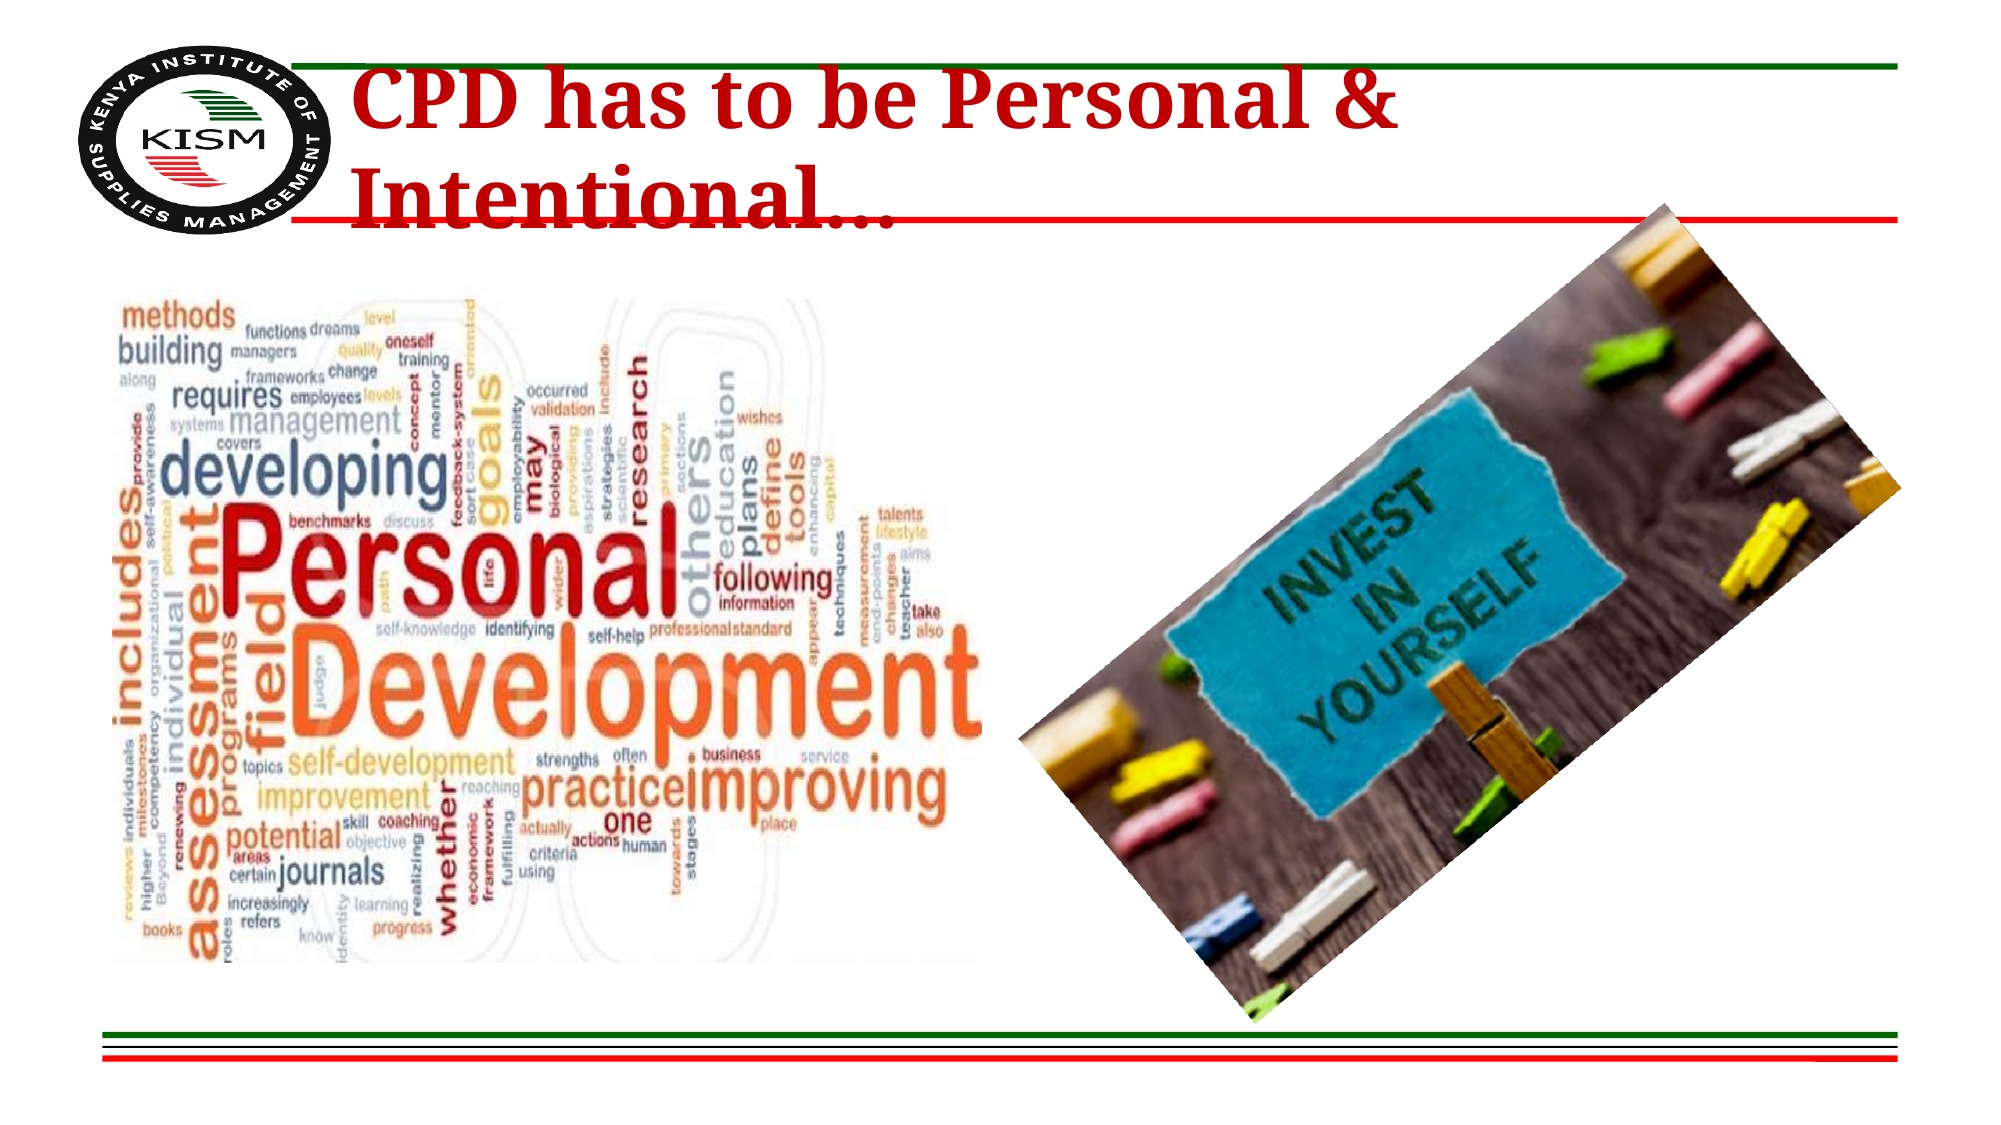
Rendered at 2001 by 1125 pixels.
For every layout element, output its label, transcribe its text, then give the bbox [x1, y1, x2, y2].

picture [70, 42, 339, 239]
picture [1019, 203, 1901, 1023]
text_box CPD has to be Personal & Intentional… [334, 79, 1895, 210]
picture [112, 273, 982, 963]
